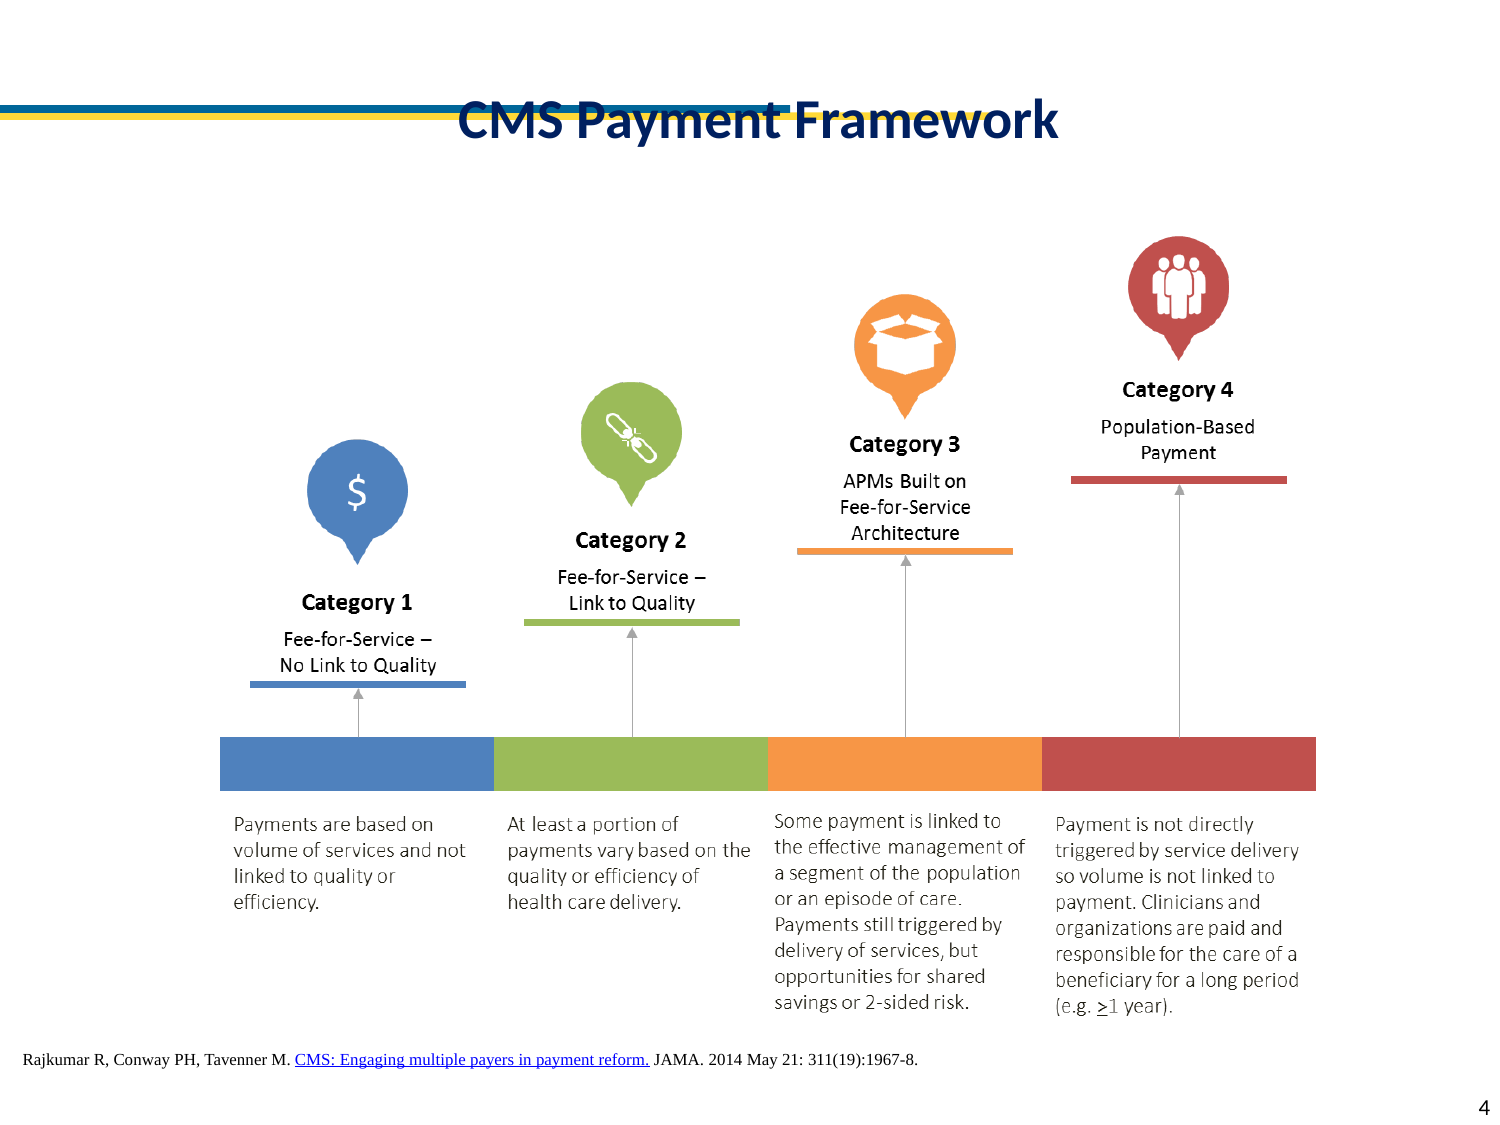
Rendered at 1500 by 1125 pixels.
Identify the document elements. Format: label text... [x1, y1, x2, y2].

slide_number 4 [1167, 1087, 1500, 1125]
text_box CMS Payment Framework [68, 47, 1463, 193]
text_box Rajkumar R, Conway PH, Tavenner M. CMS: Engaging multiple payers in payment reform. JAMA. 2014 May 21: 311(19):1967-8. [7, 1037, 1500, 1087]
picture [220, 236, 1318, 1032]
